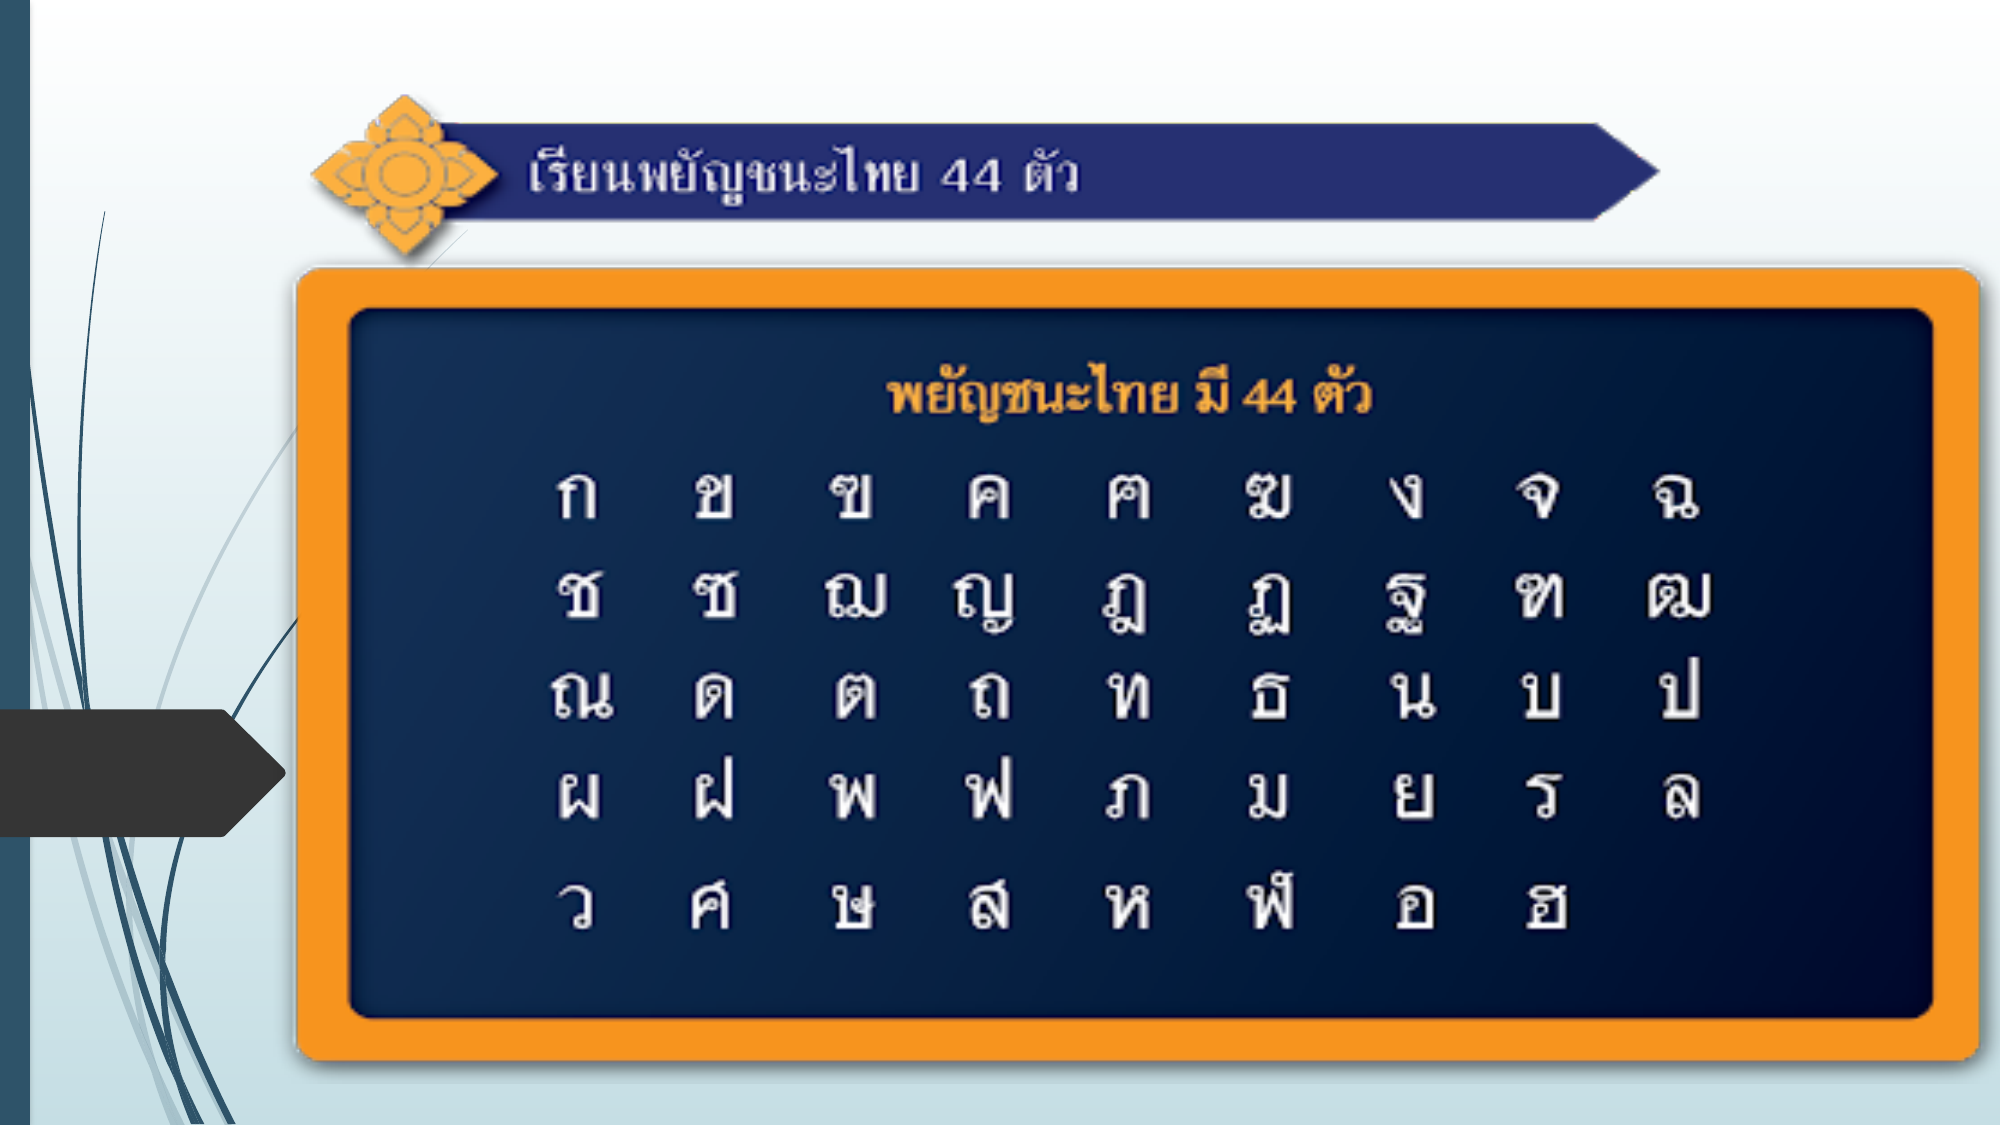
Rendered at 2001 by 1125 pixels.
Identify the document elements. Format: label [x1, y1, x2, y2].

picture [219, 50, 2000, 1084]
